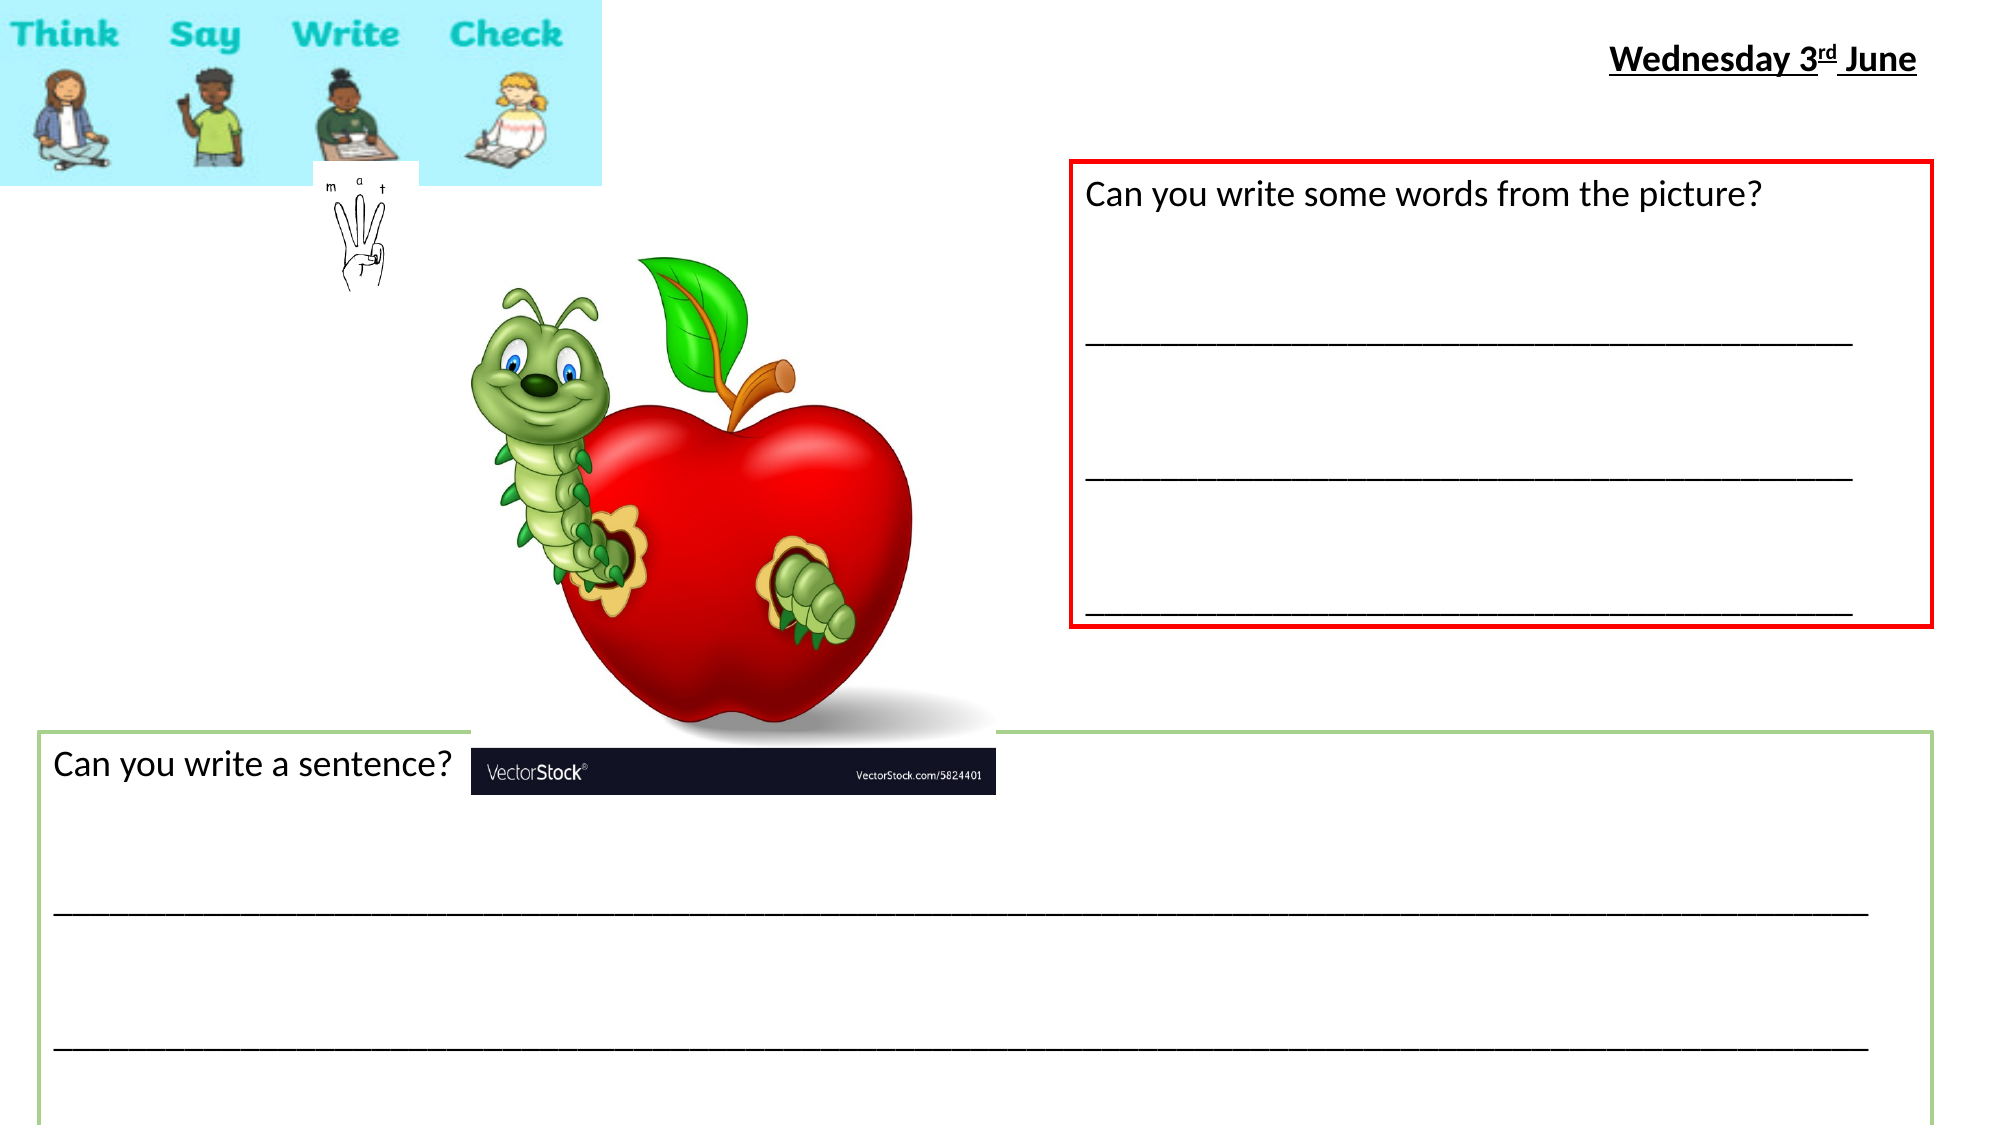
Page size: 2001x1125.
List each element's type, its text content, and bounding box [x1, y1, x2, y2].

picture [471, 257, 996, 795]
text_box Wednesday 3rd June [602, 26, 1933, 86]
text_box [575, 561, 2000, 826]
text_box Can you write a sentence? _________________________________________________________________________________________________ _________________________________________________________________________________________________ [38, 731, 1932, 1125]
text_box Can you write some words from the picture? _________________________________________ _________________________________________ _________________________________________ [1070, 160, 1933, 627]
picture [0, 0, 602, 311]
